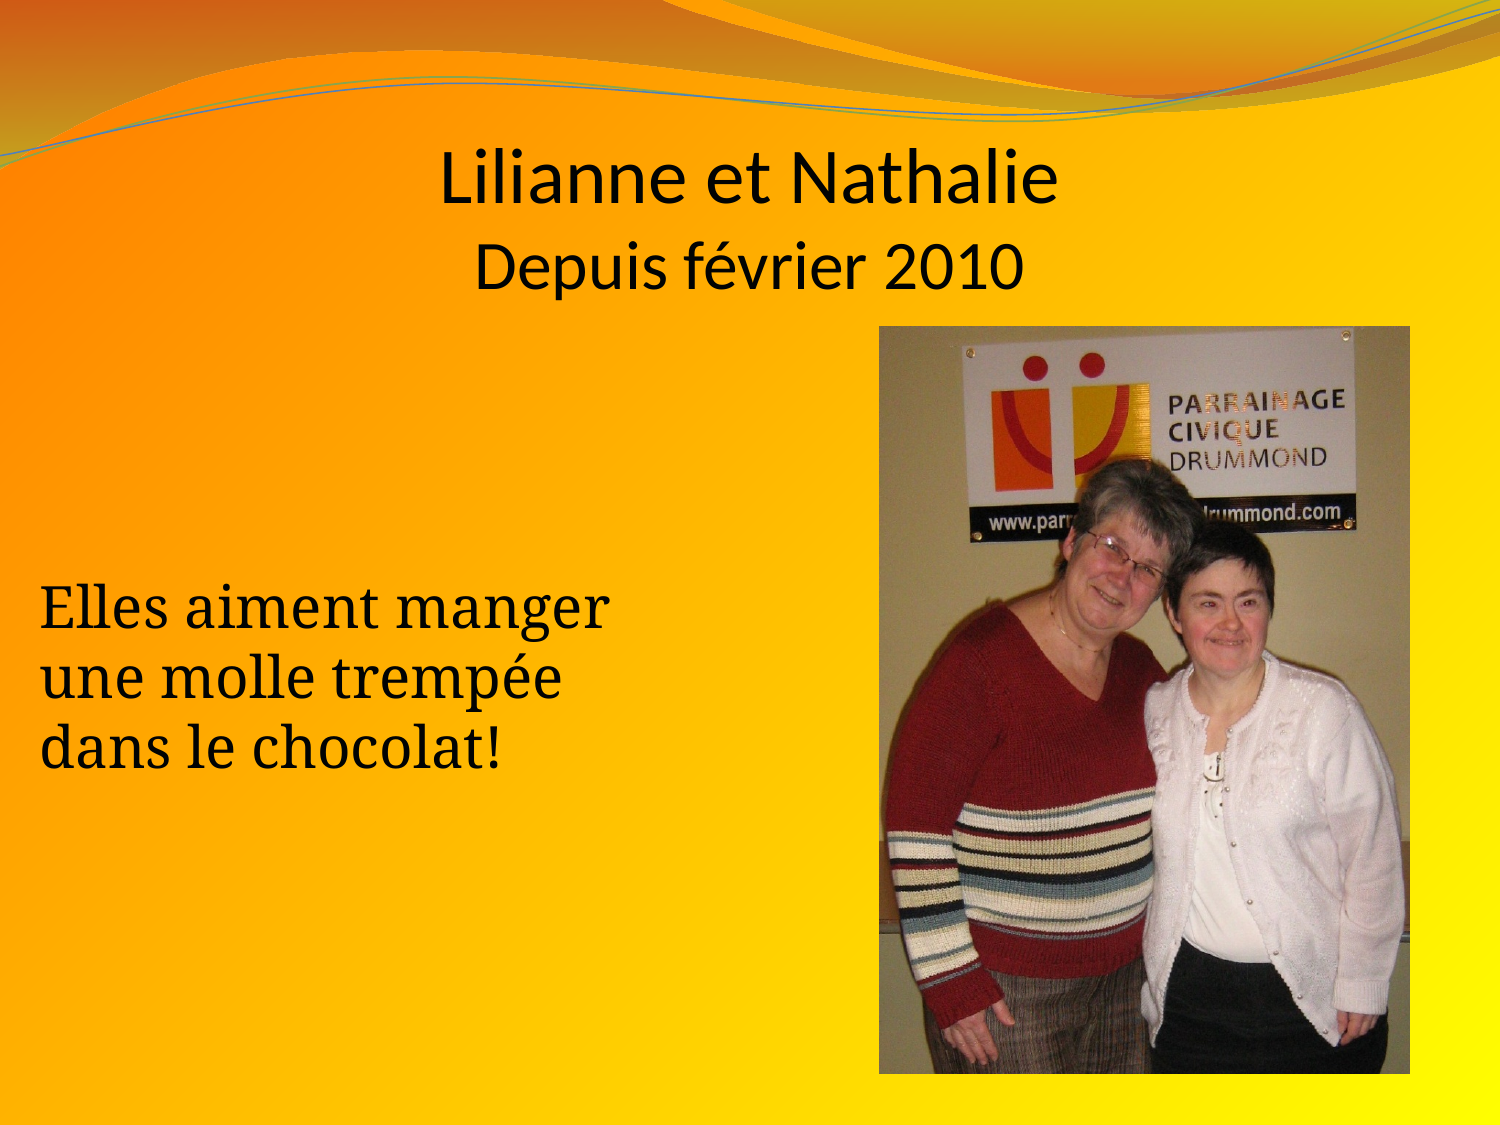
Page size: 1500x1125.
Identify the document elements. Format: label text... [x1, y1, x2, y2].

picture [879, 326, 1411, 1074]
title Lilianne et Nathalie Depuis février 2010 [74, 115, 1426, 304]
text_box Elles aiment manger une molle trempée dans le chocolat! [25, 562, 642, 788]
